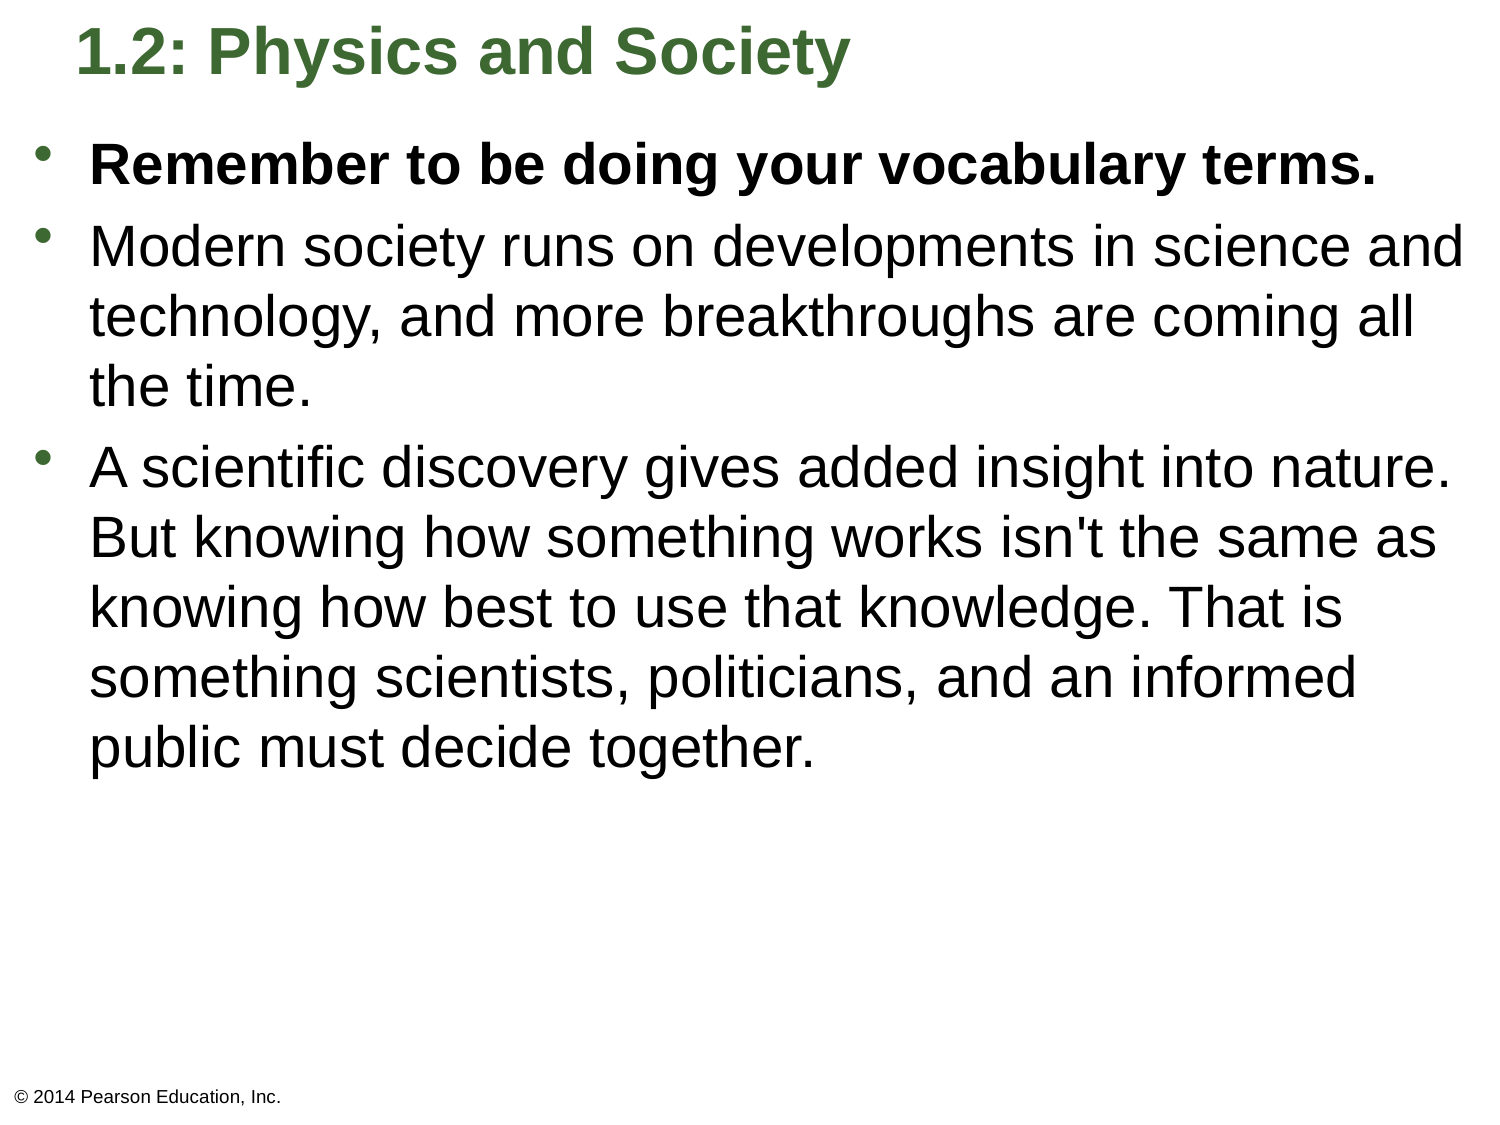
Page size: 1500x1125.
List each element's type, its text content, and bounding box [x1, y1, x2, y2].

title 1.2: Physics and Society [0, 0, 1500, 96]
footer © 2014 Pearson Education, Inc. [14, 1084, 900, 1115]
list Remember to be doing your vocabulary terms. Modern society runs on developments in science and technology, and more breakthroughs are coming all the time. A scientific discovery gives added insight into nature. But knowing how something works isn't the same as knowing how best to use that knowledge. That is something scientists, politicians, and an informed public must decide together. [18, 118, 1483, 957]
